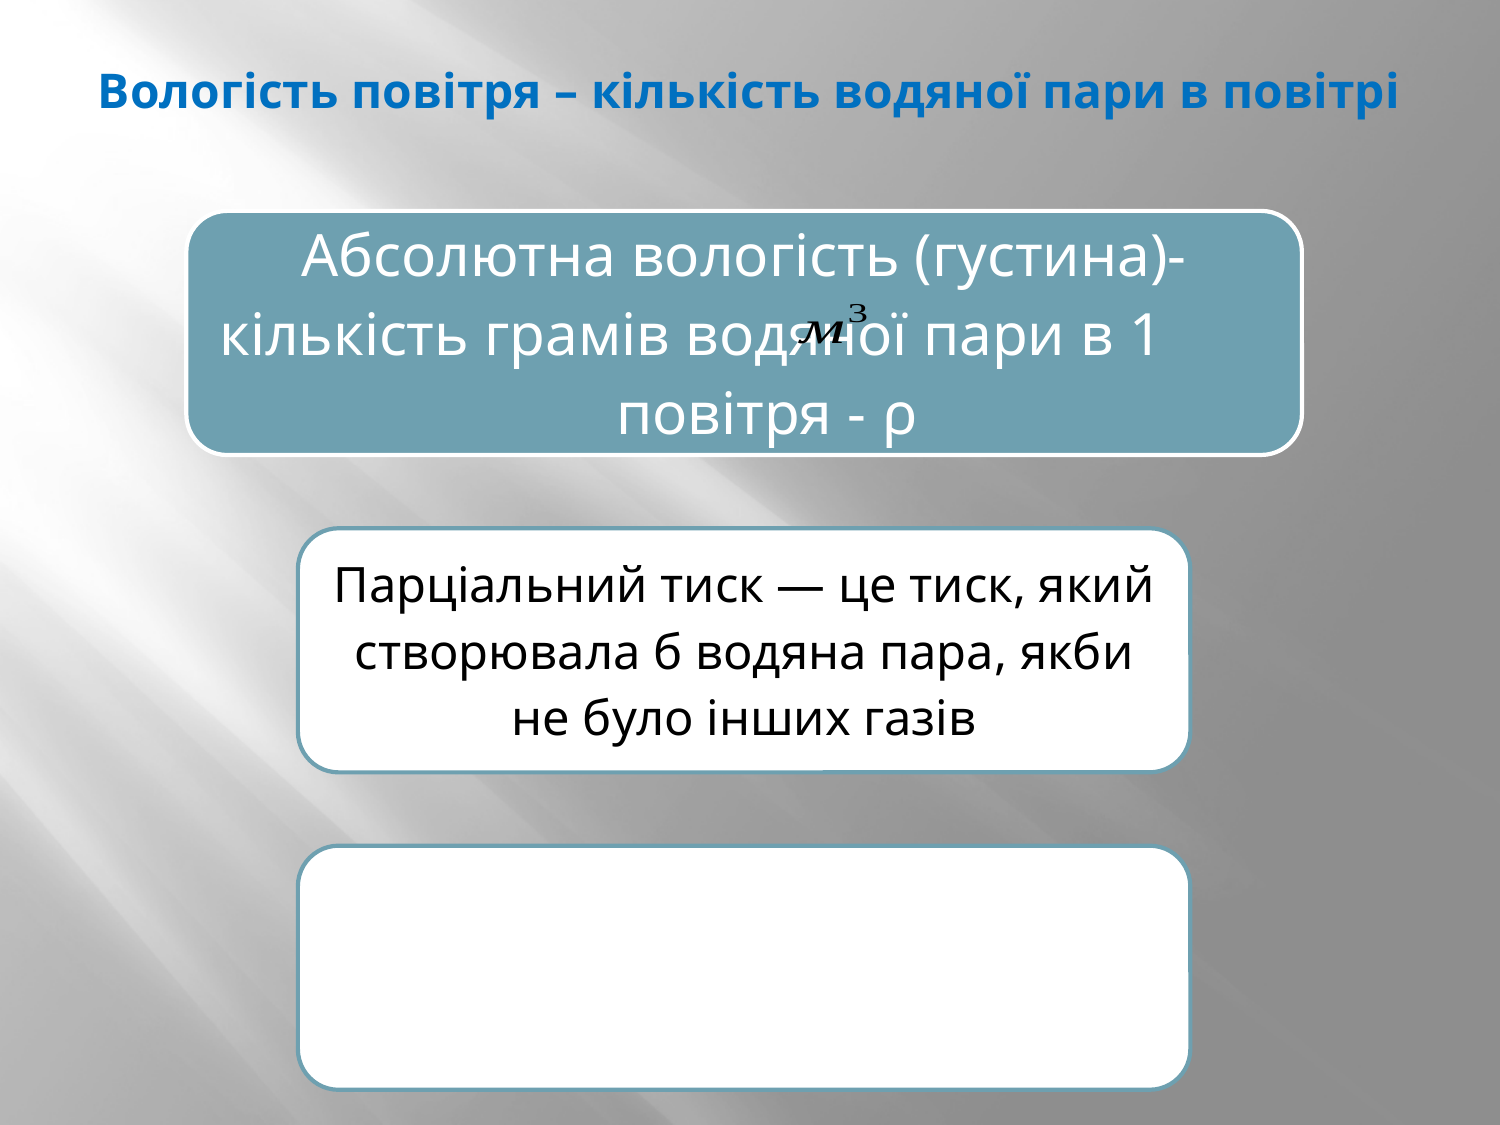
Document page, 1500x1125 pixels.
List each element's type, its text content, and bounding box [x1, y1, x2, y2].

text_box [784, 292, 880, 356]
title Вологість повітря – кількість водяної пари в повітрі [75, 45, 1425, 200]
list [46, 210, 1442, 1091]
